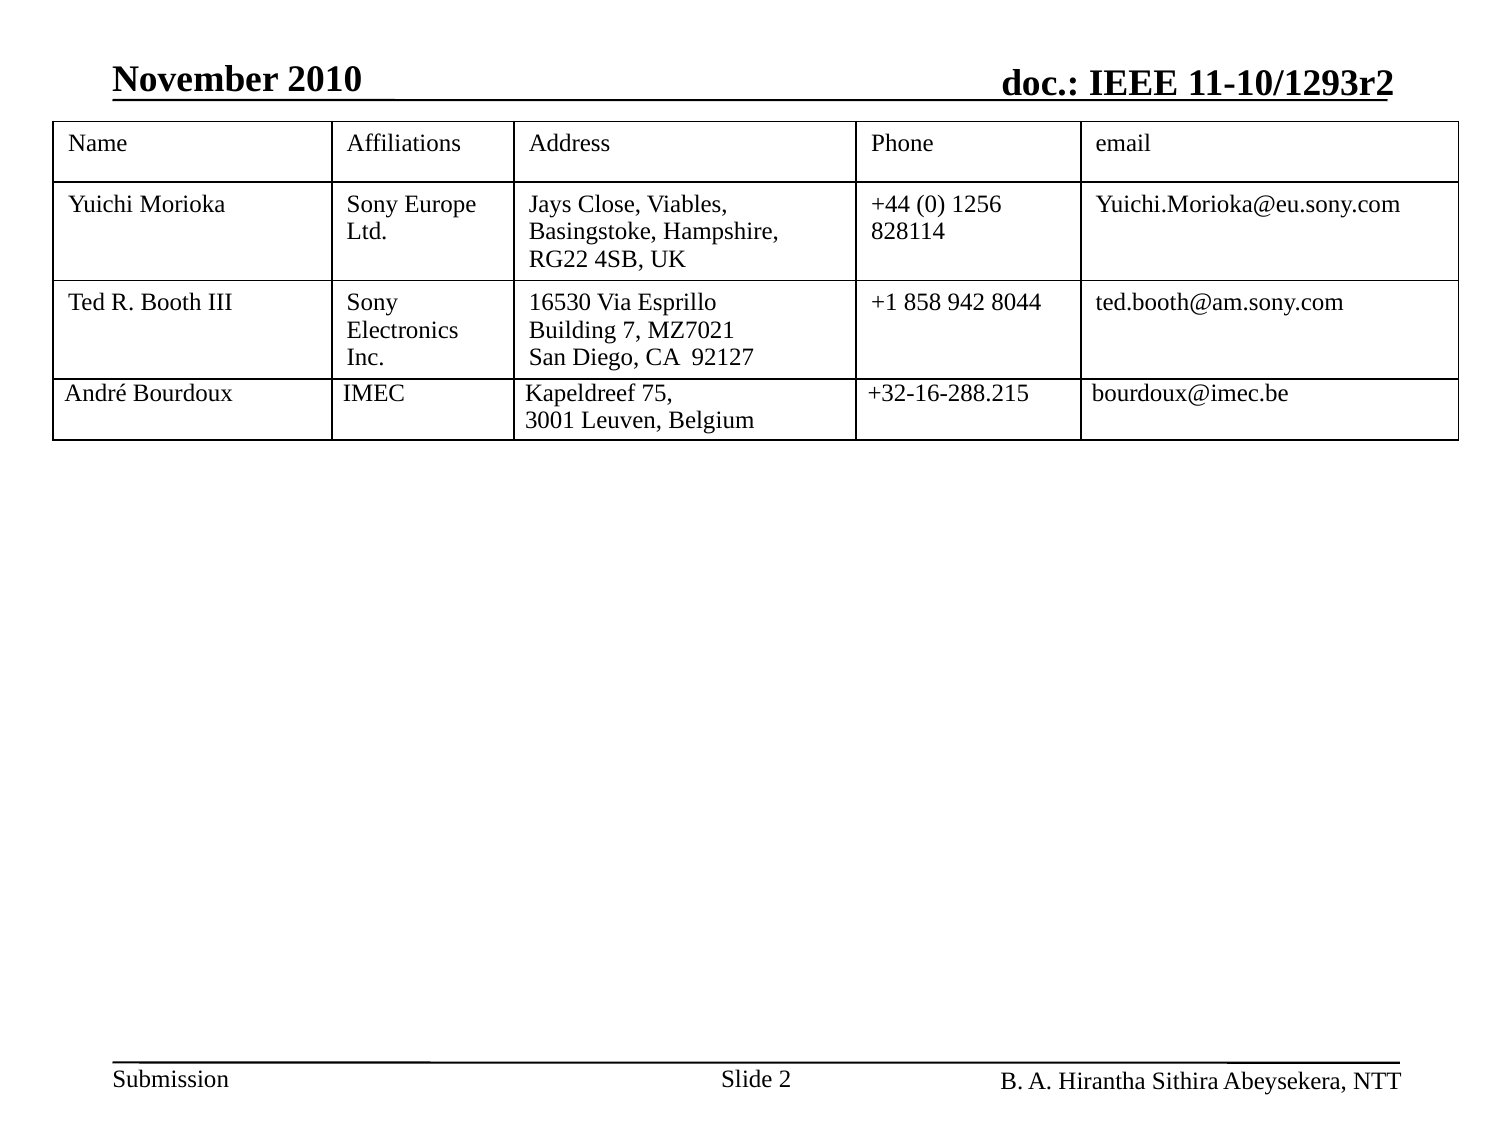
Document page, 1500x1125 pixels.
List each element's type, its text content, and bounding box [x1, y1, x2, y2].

table_cell Yuichi Morioka [54, 183, 331, 280]
slide_number Slide 2 [712, 1061, 800, 1123]
table_cell Yuichi.Morioka@eu.sony.com [1082, 183, 1458, 280]
table_cell Ted R. Booth III [54, 281, 331, 378]
table_cell +1 858 942 8044 [857, 281, 1080, 378]
table_cell bourdoux@imec.be [1082, 380, 1458, 439]
table_cell 16530 Via Esprillo Building 7, MZ7021 San Diego, CA 92127 [515, 281, 855, 378]
table_header Affiliations [333, 122, 513, 181]
table_cell ted.booth@am.sony.com [1082, 281, 1458, 378]
table_cell Sony Electronics Inc. [333, 281, 513, 378]
table_cell Jays Close, Viables, Basingstoke, Hampshire, RG22 4SB, UK [515, 183, 855, 280]
table_header Address [515, 122, 855, 181]
table_header Phone [857, 122, 1080, 181]
table_cell IMEC [333, 380, 513, 439]
table_header email [1082, 122, 1458, 181]
table_cell Kapeldreef 75, 3001 Leuven, Belgium [515, 380, 855, 439]
table_cell +44 (0) 1256 828114 [857, 183, 1080, 280]
table_cell +32-16-288.215 [857, 380, 1080, 439]
table_header Name [54, 122, 331, 181]
table_cell Sony Europe Ltd. [333, 183, 513, 280]
table_cell André Bourdoux [54, 380, 331, 439]
